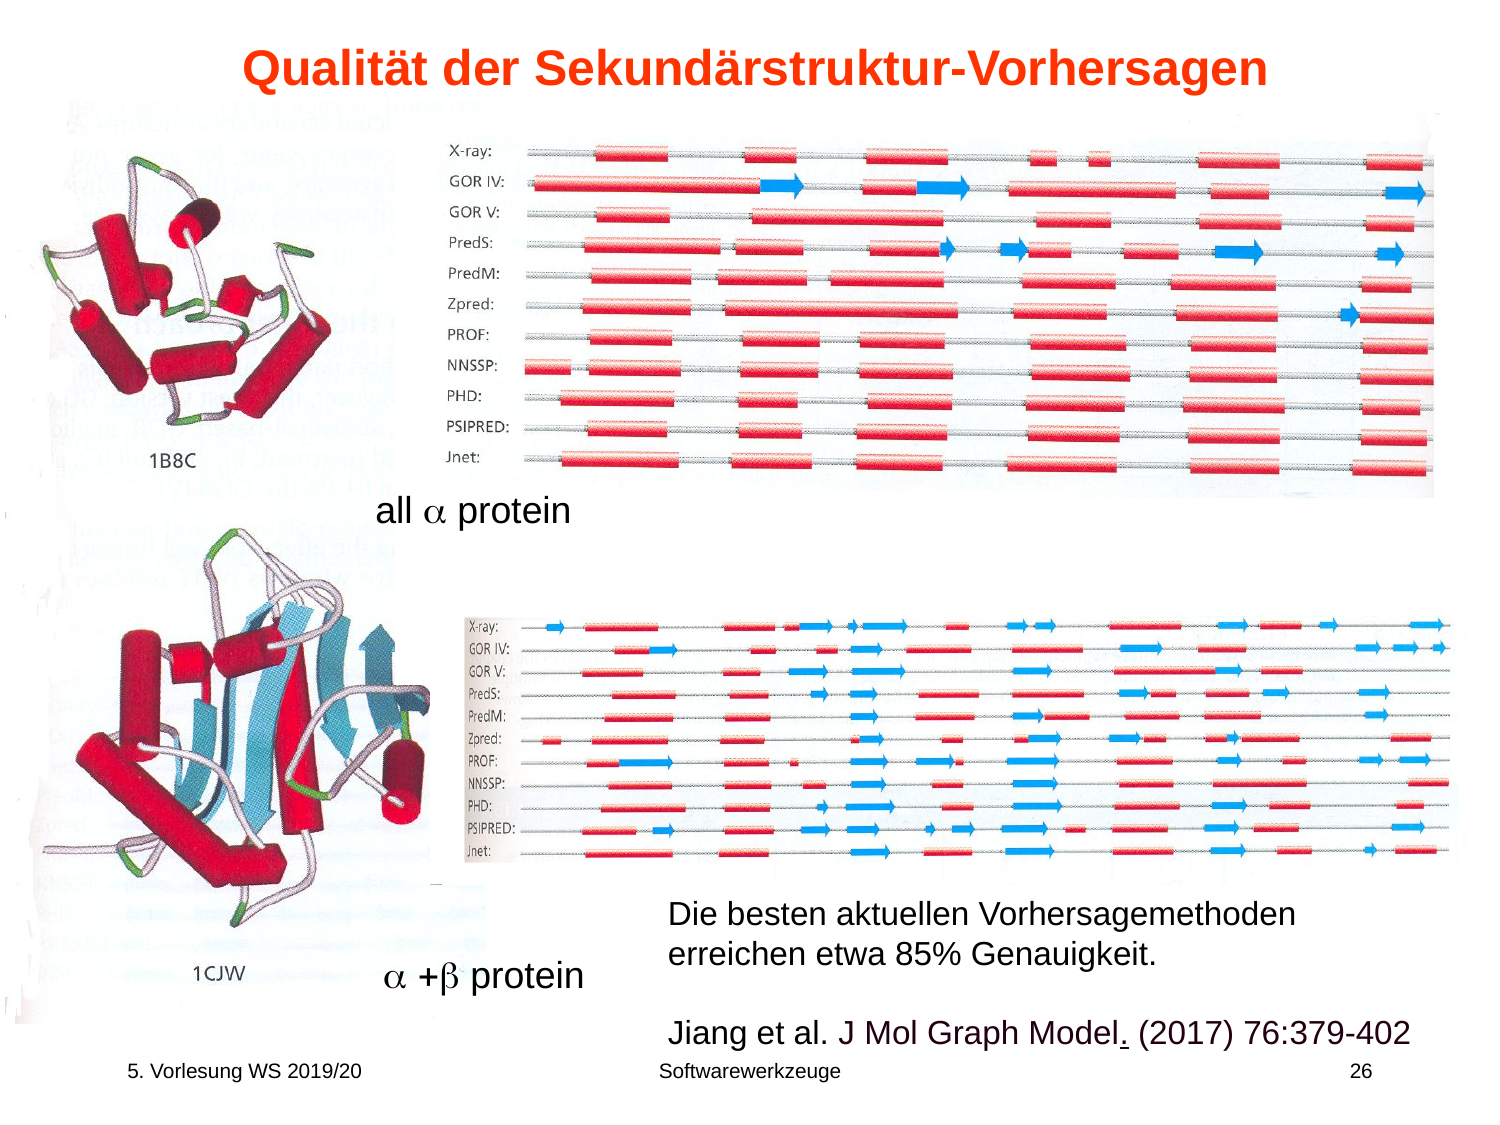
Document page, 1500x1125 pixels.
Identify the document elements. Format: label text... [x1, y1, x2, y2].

text_box Die besten aktuellen Vorhersagemethoden erreichen etwa 85% Genauigkeit. Jiang et al. J Mol Graph Model. (2017) 76:379-402 [653, 893, 1427, 1059]
picture [5, 101, 1500, 1024]
text_box   protein [491, 943, 600, 1003]
title Qualität der Sekundärstruktur-Vorhersagen [37, 31, 1475, 100]
